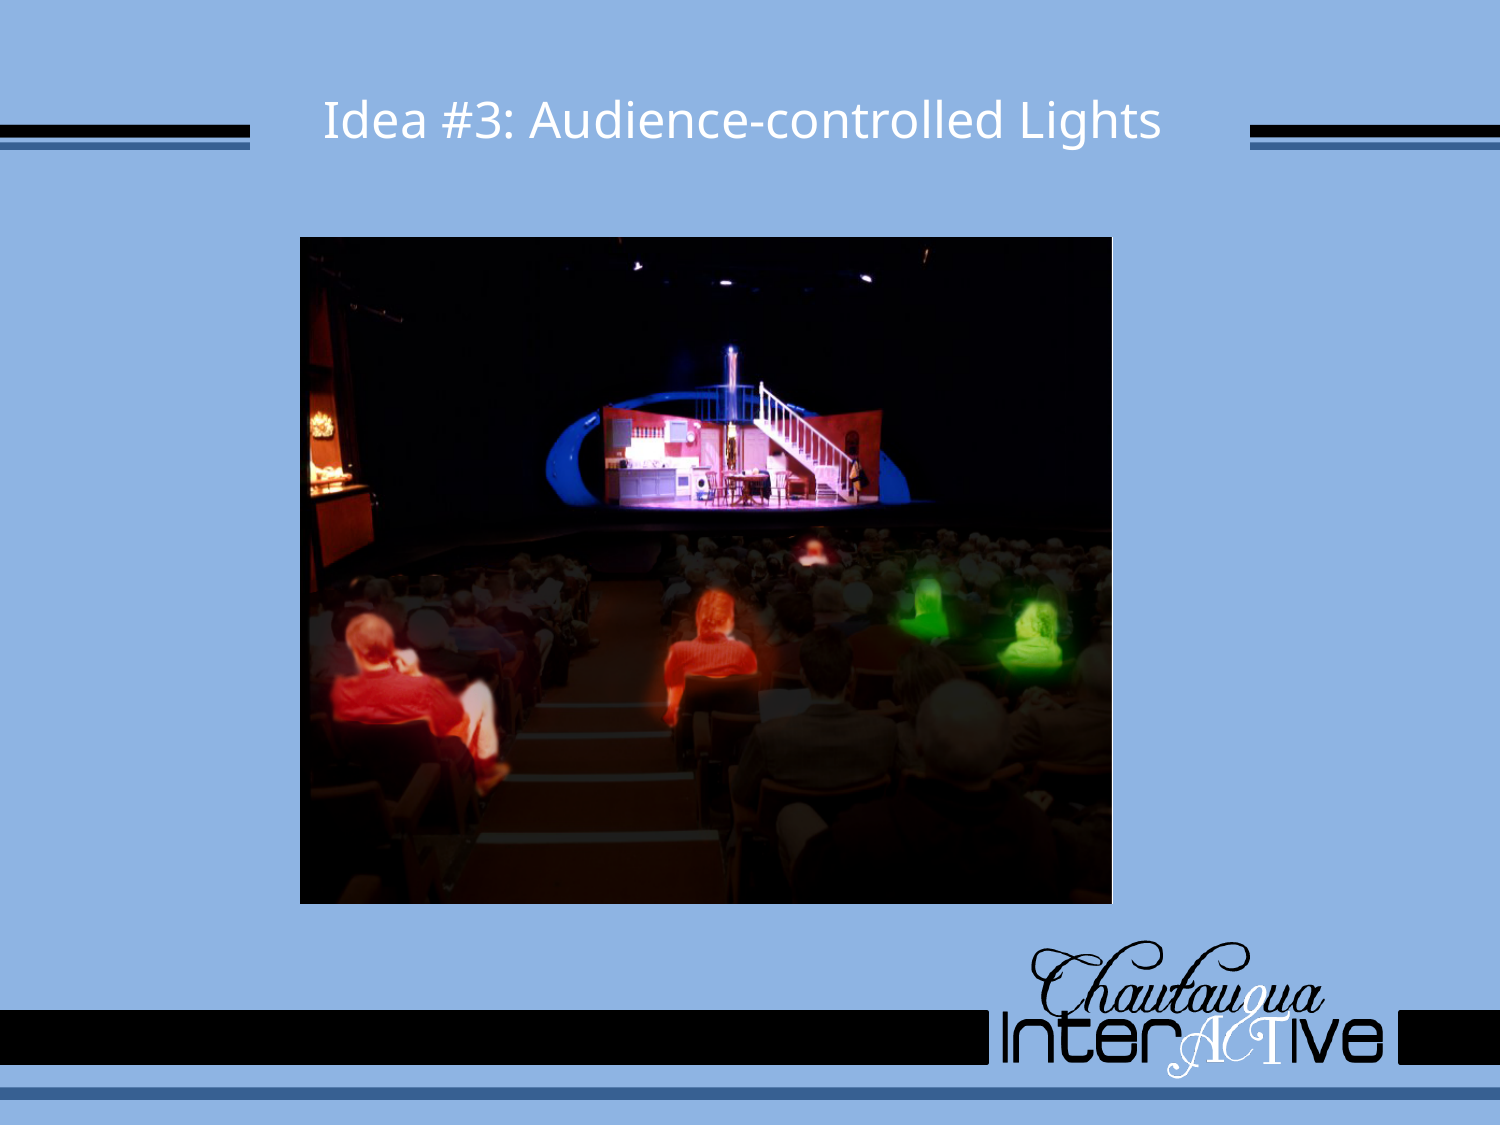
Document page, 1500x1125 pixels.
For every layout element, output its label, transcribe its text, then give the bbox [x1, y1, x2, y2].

picture [999, 940, 1383, 1087]
picture [299, 237, 1113, 904]
title Idea #3: Audience-controlled Lights [287, 62, 1200, 175]
